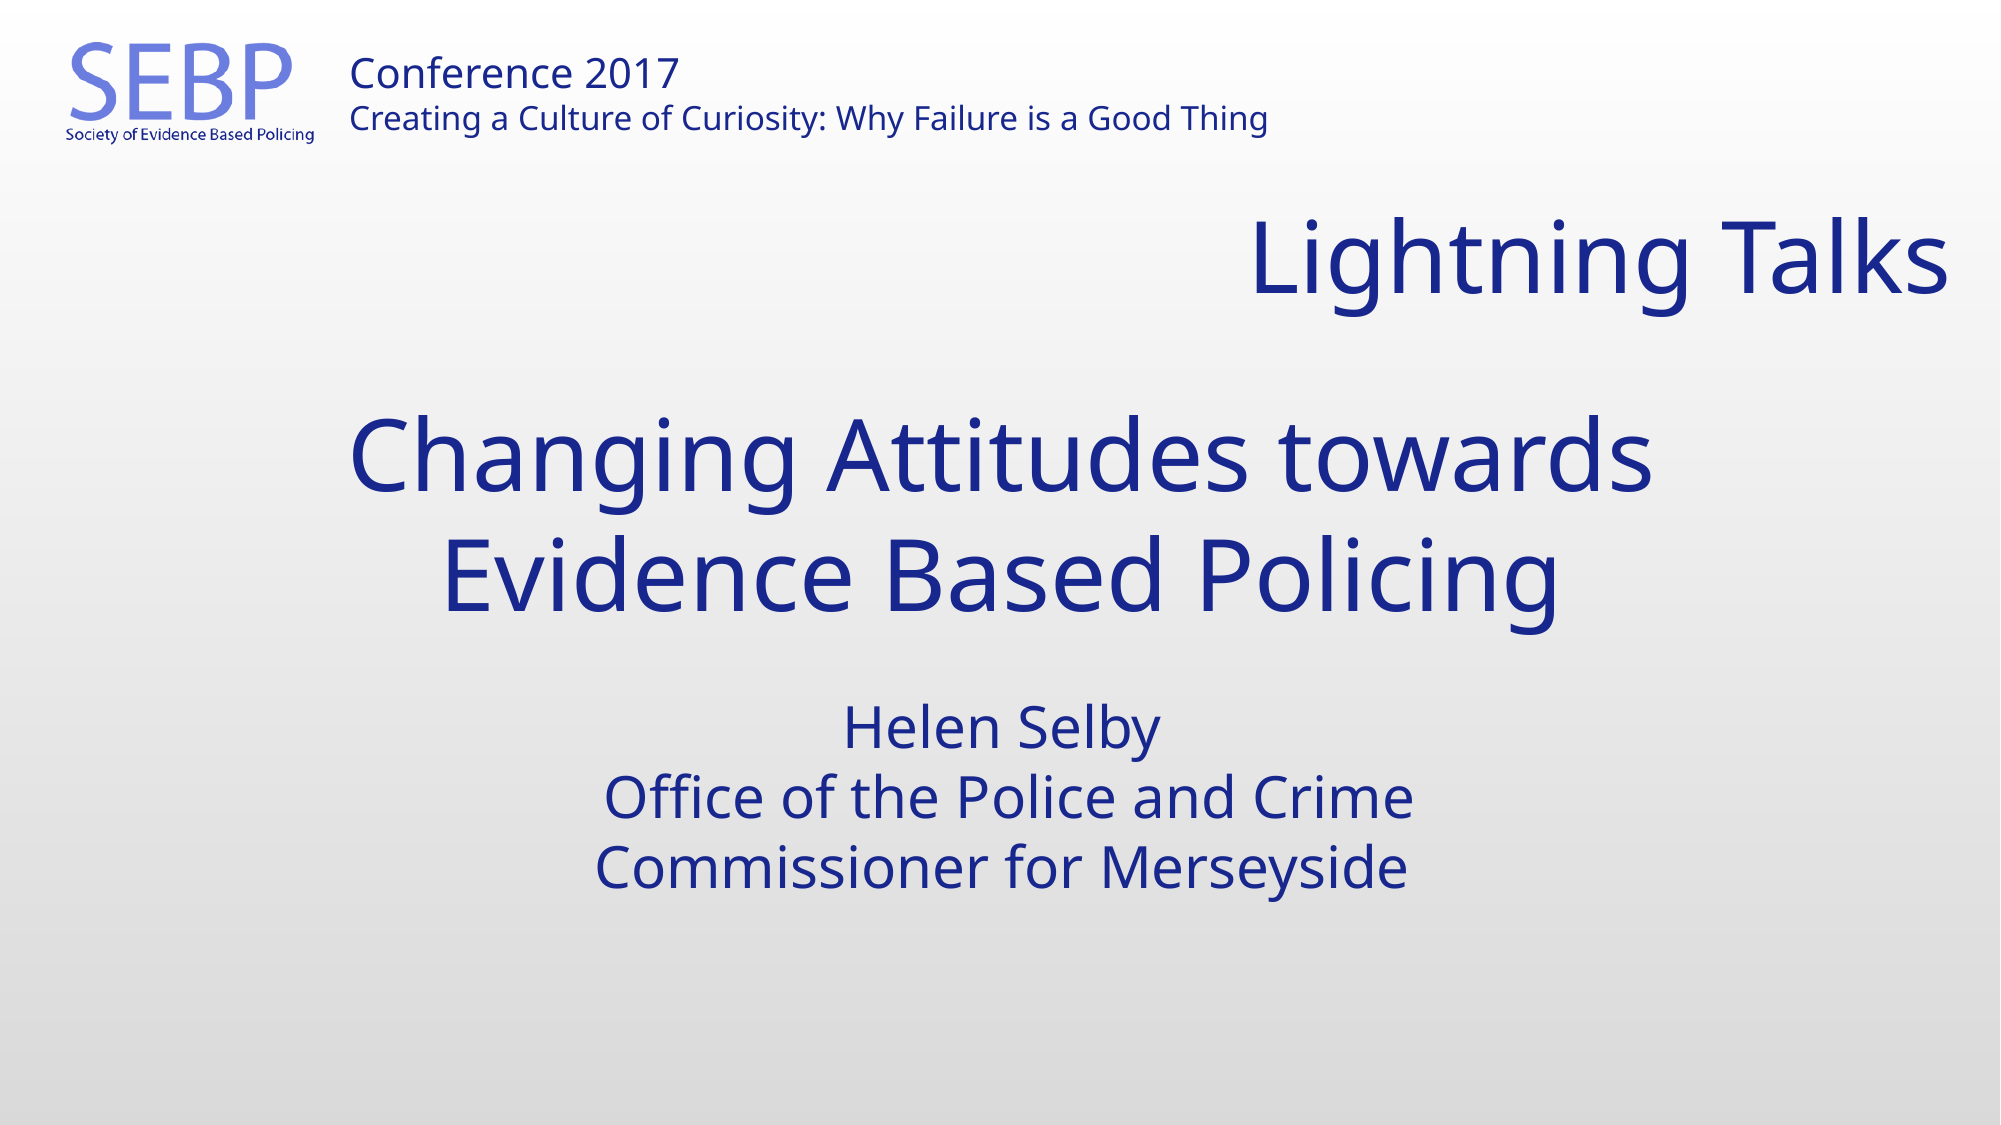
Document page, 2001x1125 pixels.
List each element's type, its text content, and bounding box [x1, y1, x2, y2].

text_box Lightning Talks [1232, 186, 1968, 321]
text_box Changing Attitudes towards Evidence Based Policing [332, 384, 1672, 639]
picture [62, 39, 317, 146]
text_box Conference 2017 Creating a Culture of Curiosity: Why Failure is a Good Thing [334, 39, 1286, 145]
text_box Helen Selby Office of the Police and Crime Commissioner for Merseyside [573, 682, 1431, 908]
